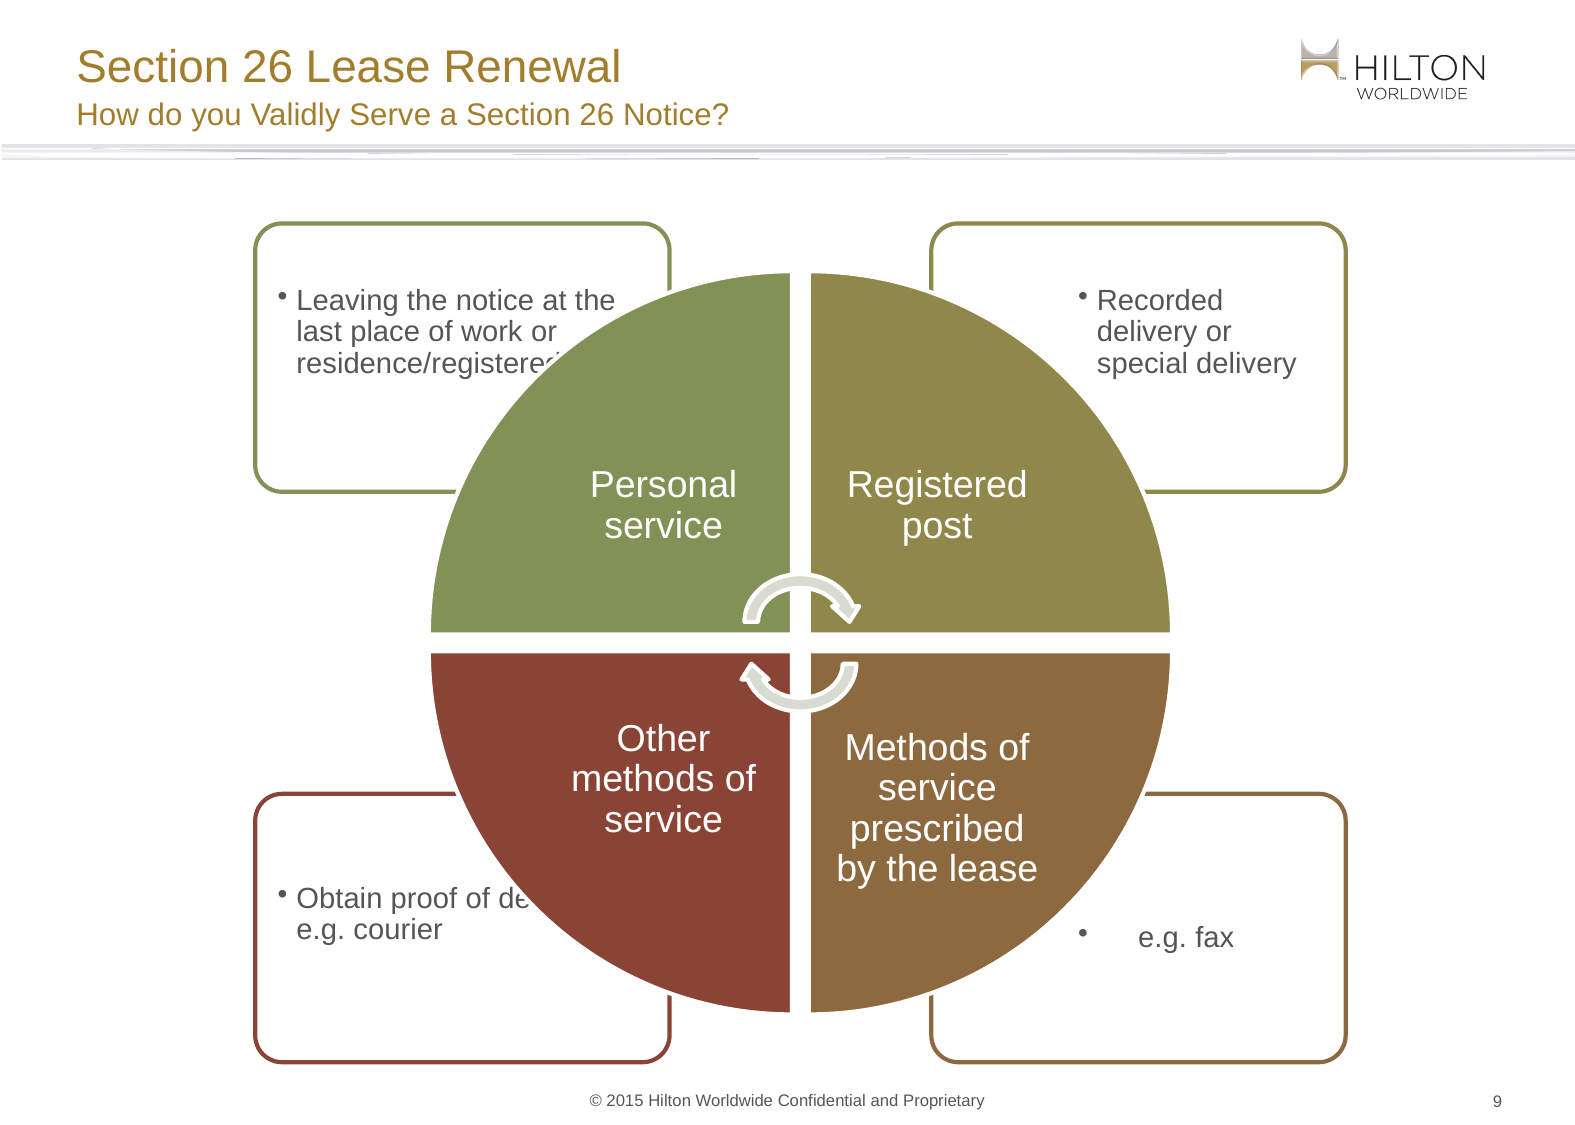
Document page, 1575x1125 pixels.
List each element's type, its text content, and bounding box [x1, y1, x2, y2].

subtitle How do you Validly Serve a Section 26 Notice? [76, 120, 1227, 139]
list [98, 223, 1503, 1063]
picture [1297, 35, 1489, 105]
title Section 26 Lease Renewal [76, 8, 1227, 120]
slide_number 8 [1134, 1070, 1503, 1125]
picture [1, 144, 1575, 160]
